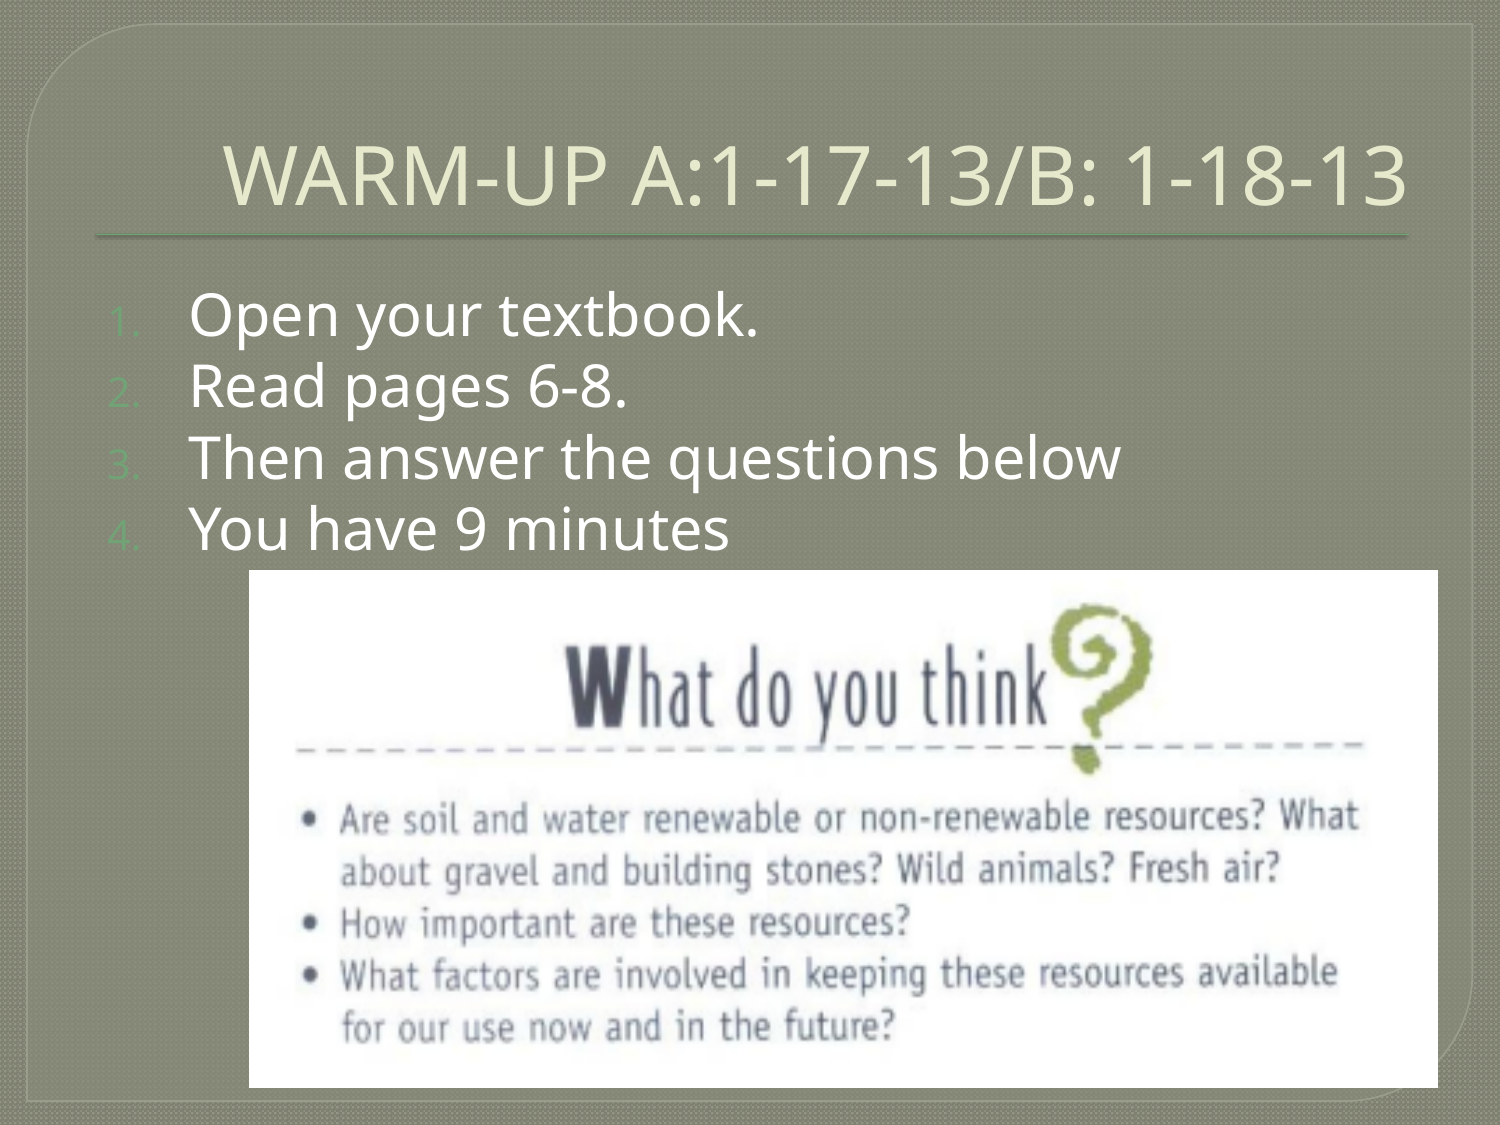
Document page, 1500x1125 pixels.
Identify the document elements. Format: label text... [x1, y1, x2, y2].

title WARM-UP A:1-17-13/B: 1-18-13 [75, 41, 1425, 230]
picture [249, 570, 1438, 1088]
list Open your textbook. Read pages 6-8. Then answer the questions below You have 9 minutes [75, 270, 1425, 571]
